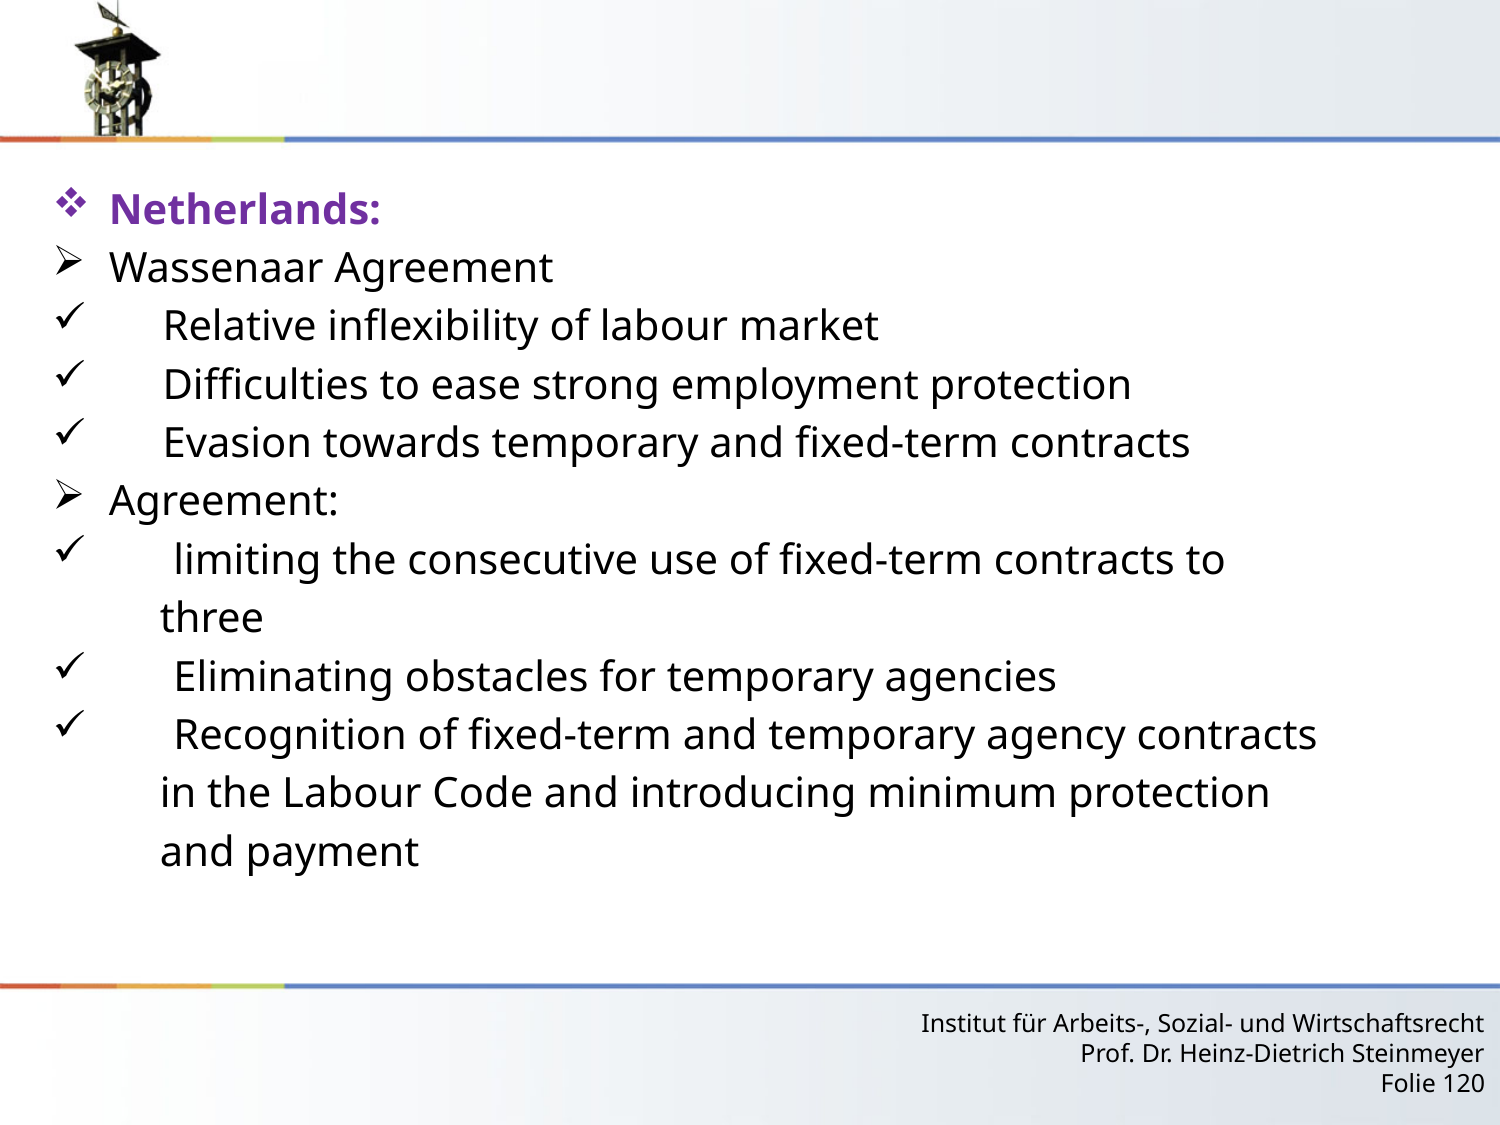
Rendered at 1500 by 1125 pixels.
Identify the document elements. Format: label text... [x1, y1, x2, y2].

list Netherlands: Wassenaar Agreement Relative inflexibility of labour market Difficulties to ease strong employment protection Evasion towards temporary and fixed-term contracts Agreement: limiting the consecutive use of fixed-term contracts to three Eliminating obstacles for temporary agencies Recognition of fixed-term and temporary agency contracts in the Labour Code and introducing minimum protection and payment [37, 174, 1463, 975]
picture [0, 0, 1500, 150]
picture [0, 974, 1500, 1125]
